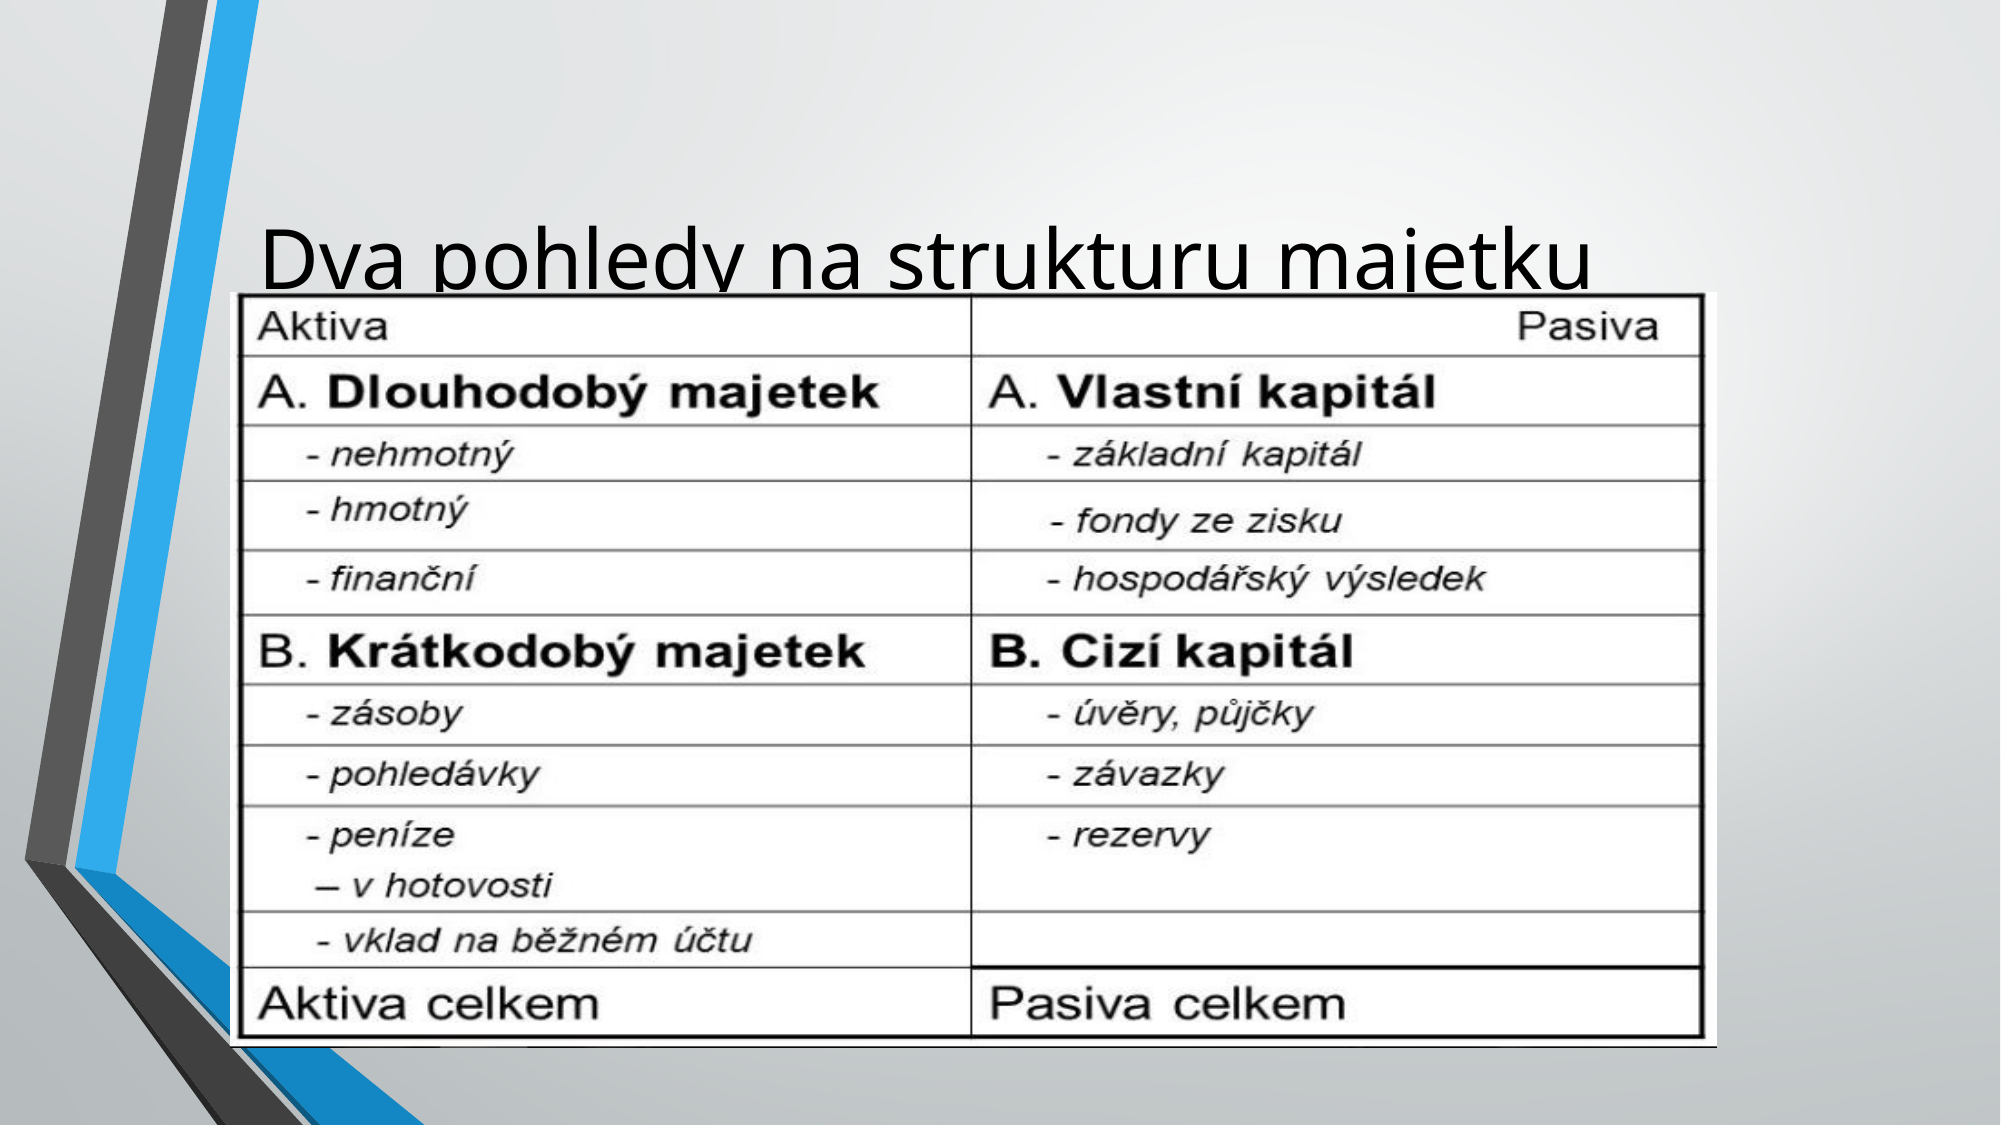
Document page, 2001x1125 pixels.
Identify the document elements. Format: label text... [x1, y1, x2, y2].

title Dva pohledy na strukturu majetku [243, 112, 1887, 400]
picture [230, 292, 1717, 1048]
